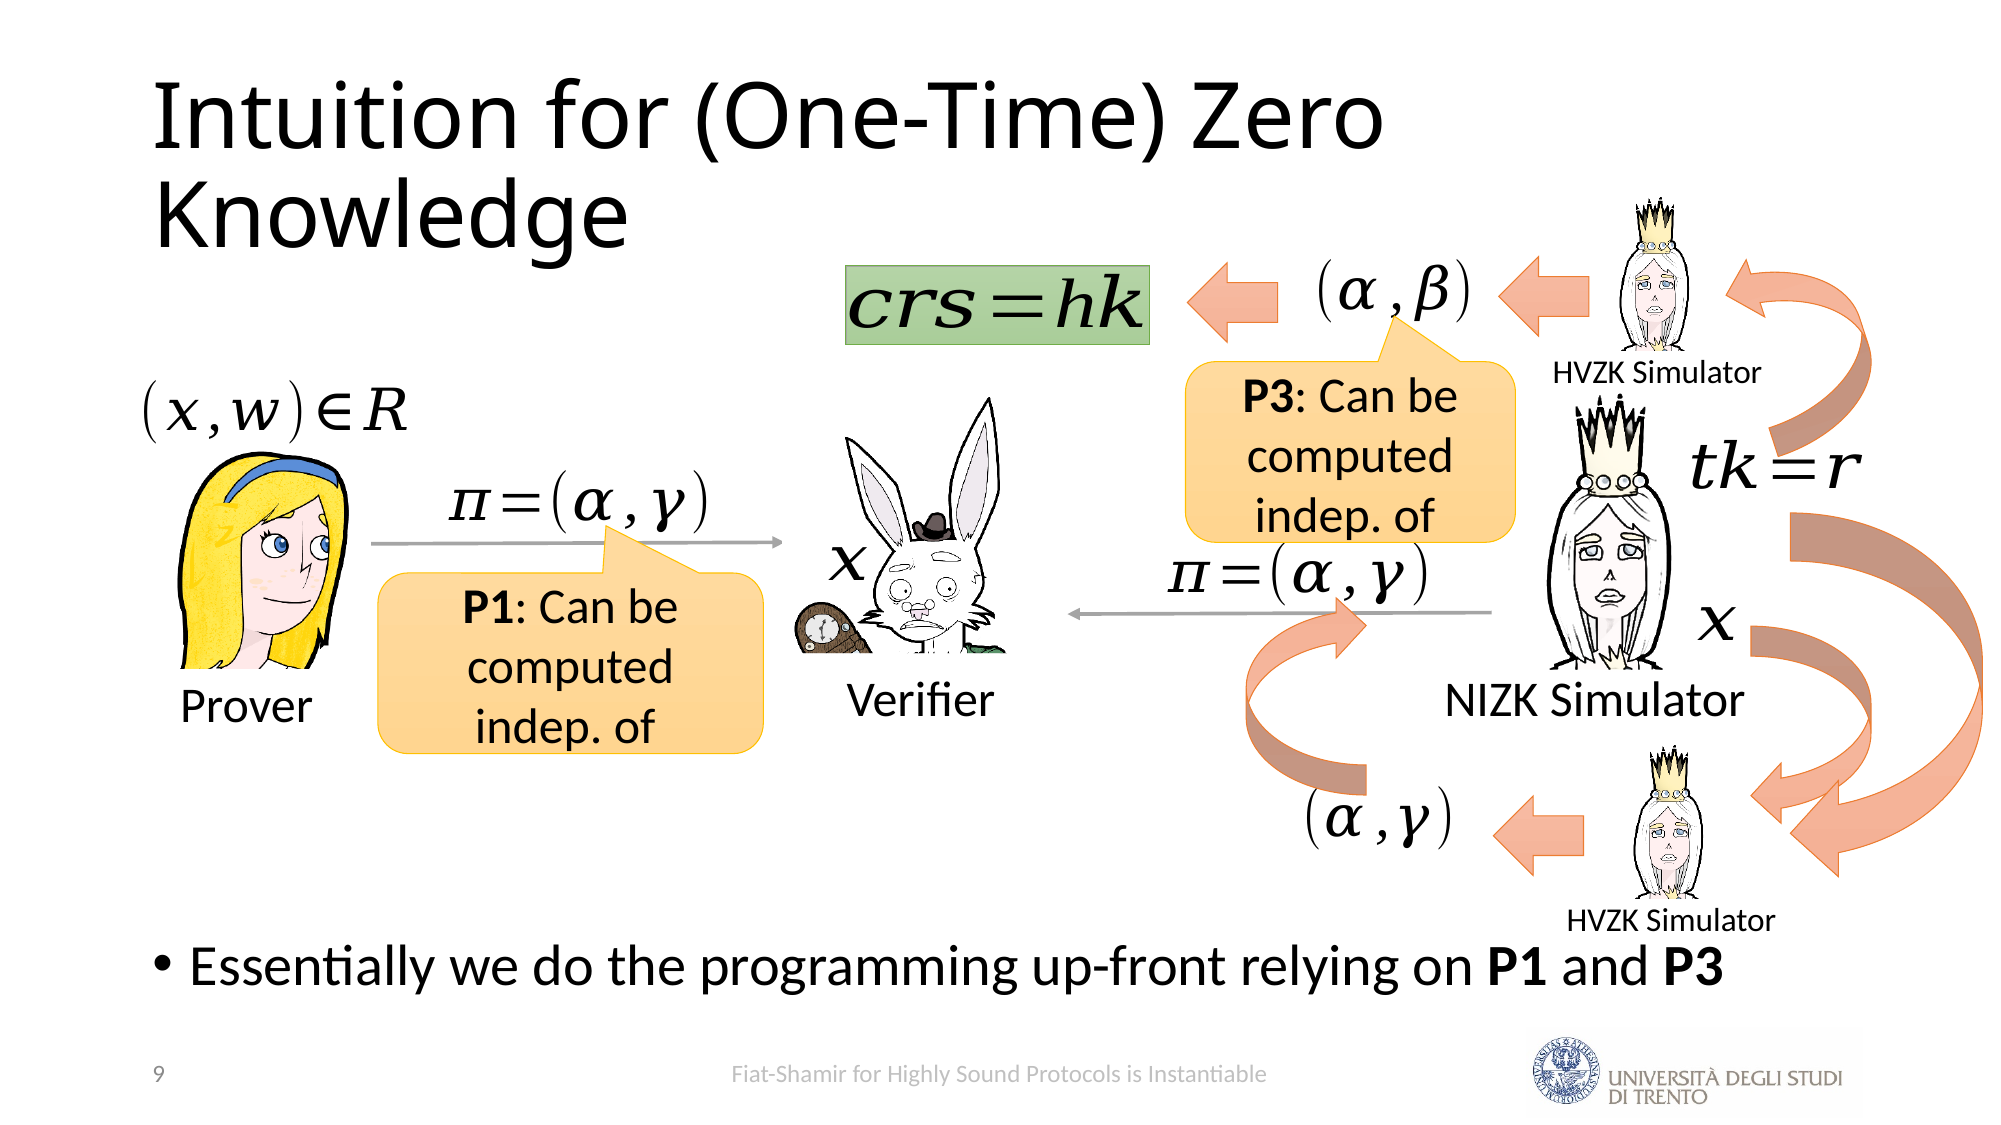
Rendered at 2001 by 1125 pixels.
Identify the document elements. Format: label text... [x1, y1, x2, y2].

text_box Prover [165, 669, 329, 740]
text_box [1498, 255, 1590, 338]
title Intuition for (One-Time) Zero Knowledge [137, 59, 1863, 278]
text_box HVZK Simulator [1537, 343, 1778, 398]
text_box [1186, 261, 1279, 344]
text_box [1725, 258, 1872, 458]
text_box Verifier [831, 659, 1011, 734]
text_box [1492, 794, 1585, 877]
slide_number 9 [137, 1042, 588, 1103]
text_box [1750, 625, 1872, 825]
picture [1629, 743, 1708, 900]
picture [1539, 391, 1680, 672]
picture [1526, 1027, 1863, 1118]
picture [1615, 195, 1694, 352]
list Essentially we do the programming up-front relying on P1 and P3 [137, 927, 1863, 1025]
text_box [1245, 615, 1367, 796]
footer Fiat-Shamir for Highly Sound Protocols is Instantiable [662, 1042, 1338, 1103]
picture [152, 449, 371, 669]
text_box NIZK Simulator [1429, 659, 1761, 734]
picture [782, 391, 1049, 658]
text_box [1335, 596, 1353, 612]
text_box [1789, 512, 1983, 878]
text_box HVZK Simulator [1551, 890, 1792, 946]
